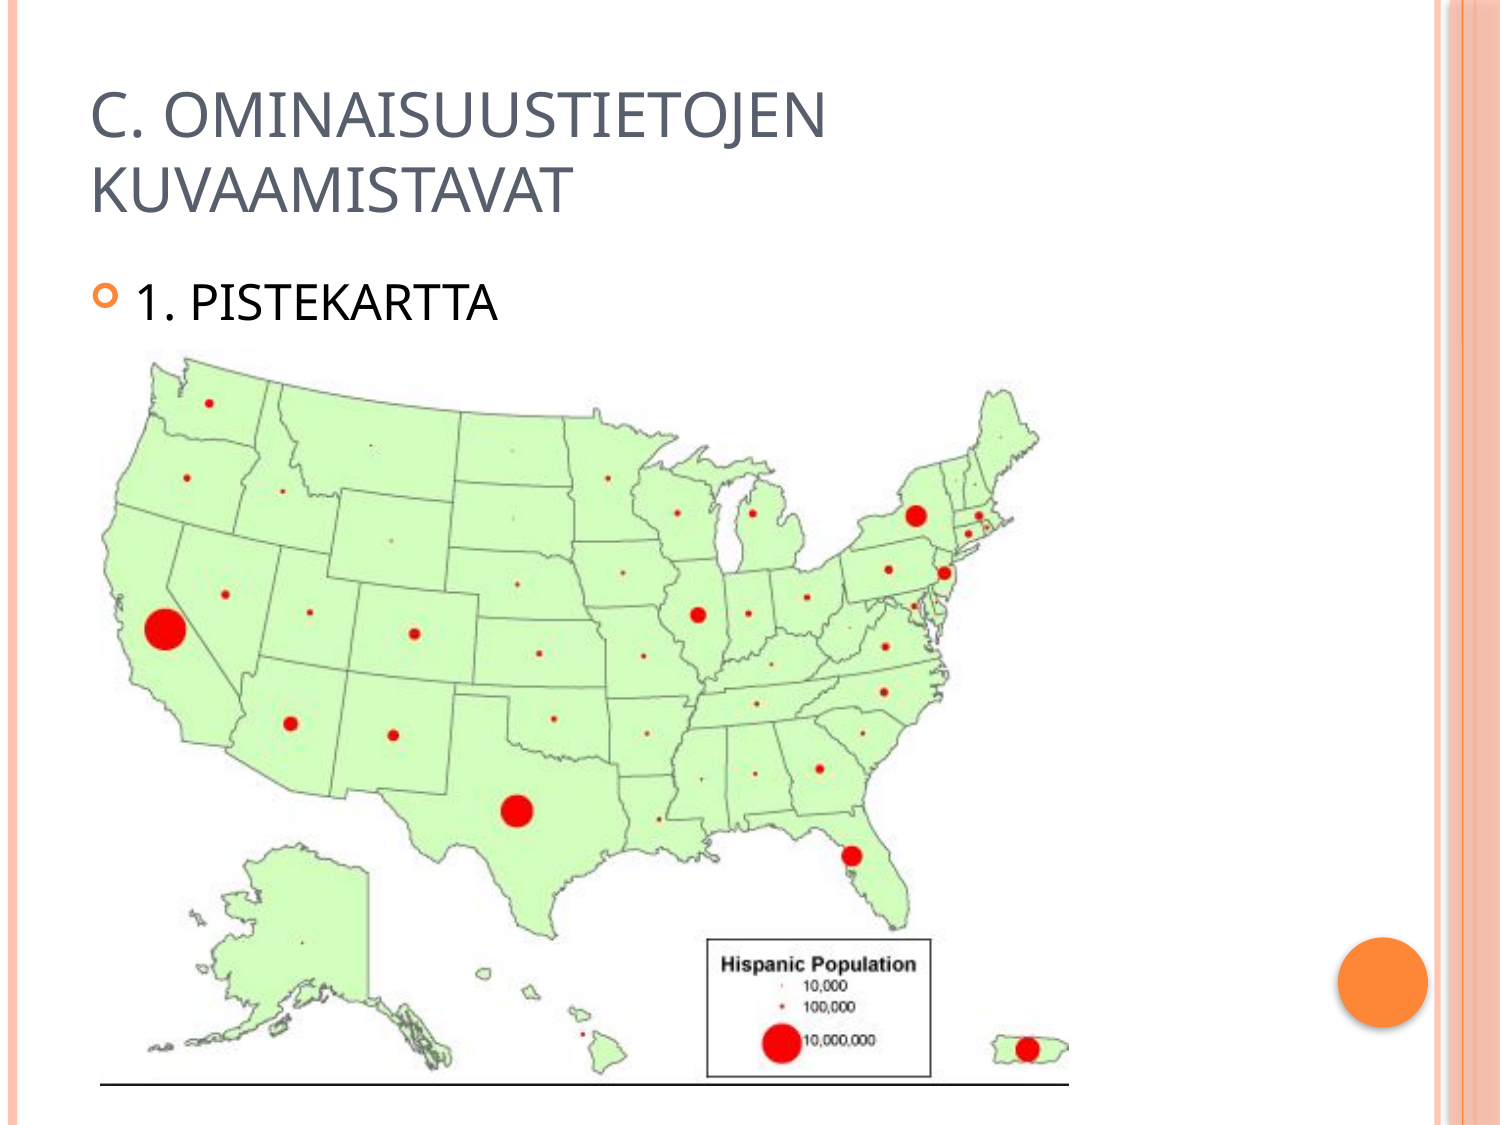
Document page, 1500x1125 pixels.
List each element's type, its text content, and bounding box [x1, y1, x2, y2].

title C. OMINAISUUSTIETOJEN KUVAAMISTAVAT [75, 45, 1300, 233]
picture [99, 349, 1070, 1087]
list 1. PISTEKARTTA [75, 262, 1300, 1062]
